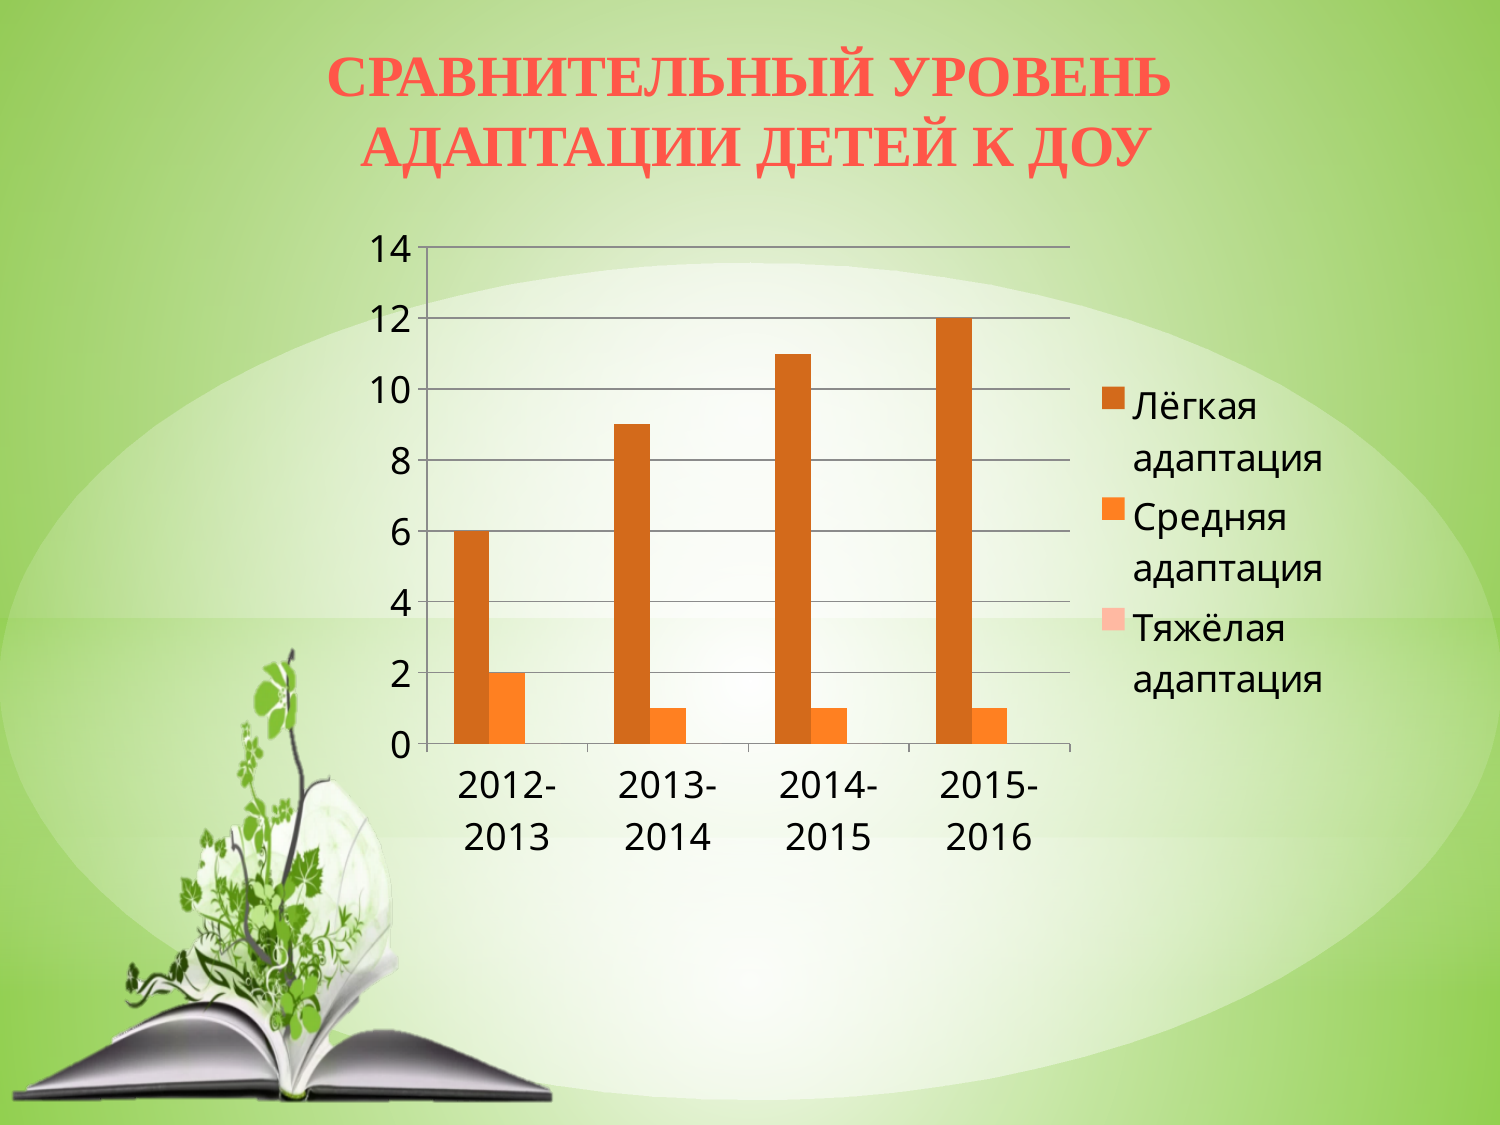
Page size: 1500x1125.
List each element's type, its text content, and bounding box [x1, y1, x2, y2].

picture [0, 314, 621, 1125]
text_box СРАВНИТЕЛЬНЫЙ УРОВЕНЬ АДАПТАЦИИ ДЕТЕЙ К ДОУ [311, 30, 1189, 186]
chart [348, 207, 1349, 875]
